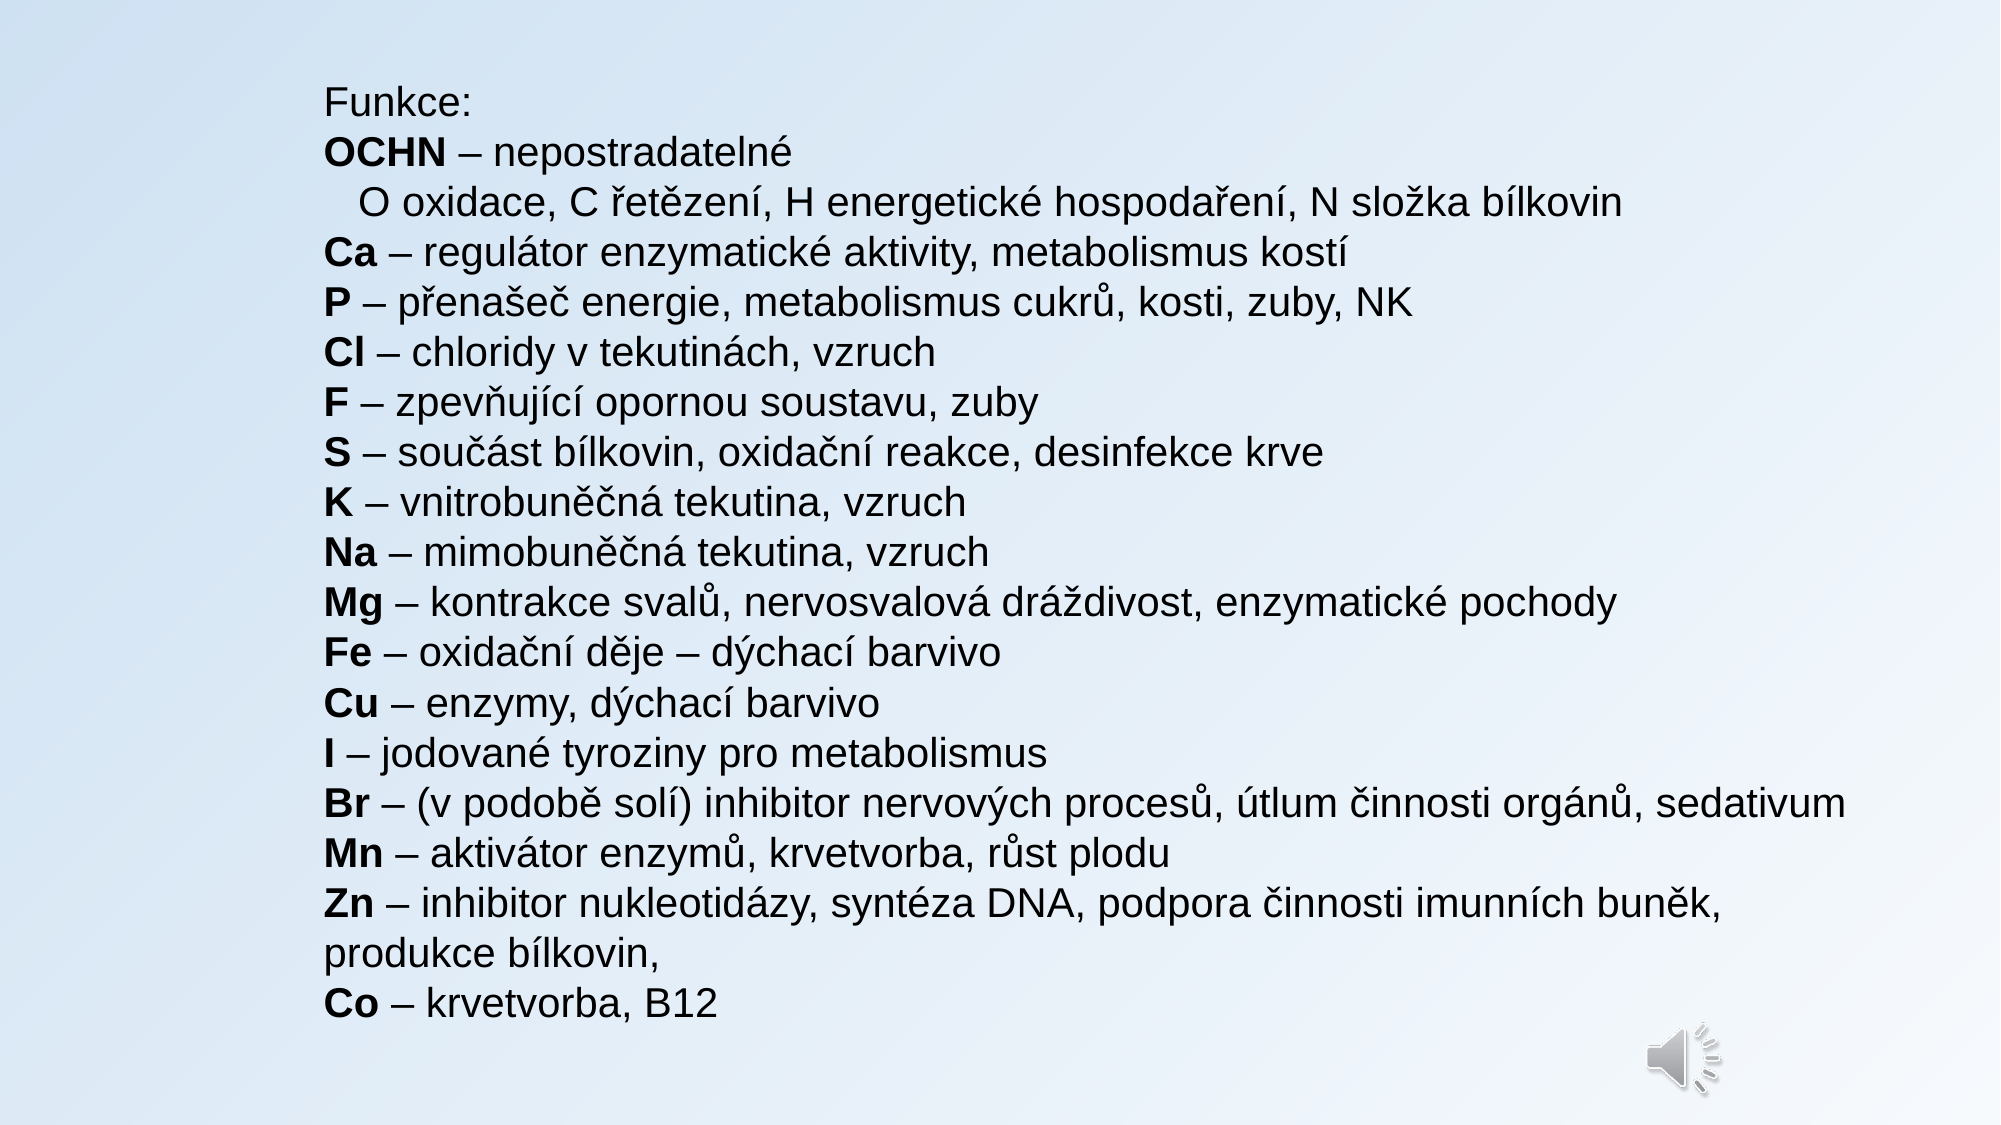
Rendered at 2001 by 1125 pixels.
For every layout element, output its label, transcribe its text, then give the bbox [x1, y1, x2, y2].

picture [1644, 1019, 1725, 1100]
text_box Funkce: OCHN – nepostradatelné O oxidace, C řetězení, H energetické hospodaření, N složka bílkovin Ca – regulátor enzymatické aktivity, metabolismus kostí P – přenašeč energie, metabolismus cukrů, kosti, zuby, NK Cl – chloridy v tekutinách, vzruch F – zpevňující opornou soustavu, zuby S – součást bílkovin, oxidační reakce, desinfekce krve K – vnitrobuněčná tekutina, vzruch Na – mimobuněčná tekutina, vzruch Mg – kontrakce svalů, nervosvalová dráždivost, enzymatické pochody Fe – oxidační děje – dýchací barvivo Cu – enzymy, dýchací barvivo I – jodované tyroziny pro metabolismus Br – (v podobě solí) inhibitor nervových procesů, útlum činnosti orgánů, sedativum Mn – aktivátor enzymů, krvetvorba, růst plodu Zn – inhibitor nukleotidázy, syntéza DNA, podpora činnosti imunních buněk, produkce bílkovin, Co – krvetvorba, B12 [308, 67, 1863, 1033]
